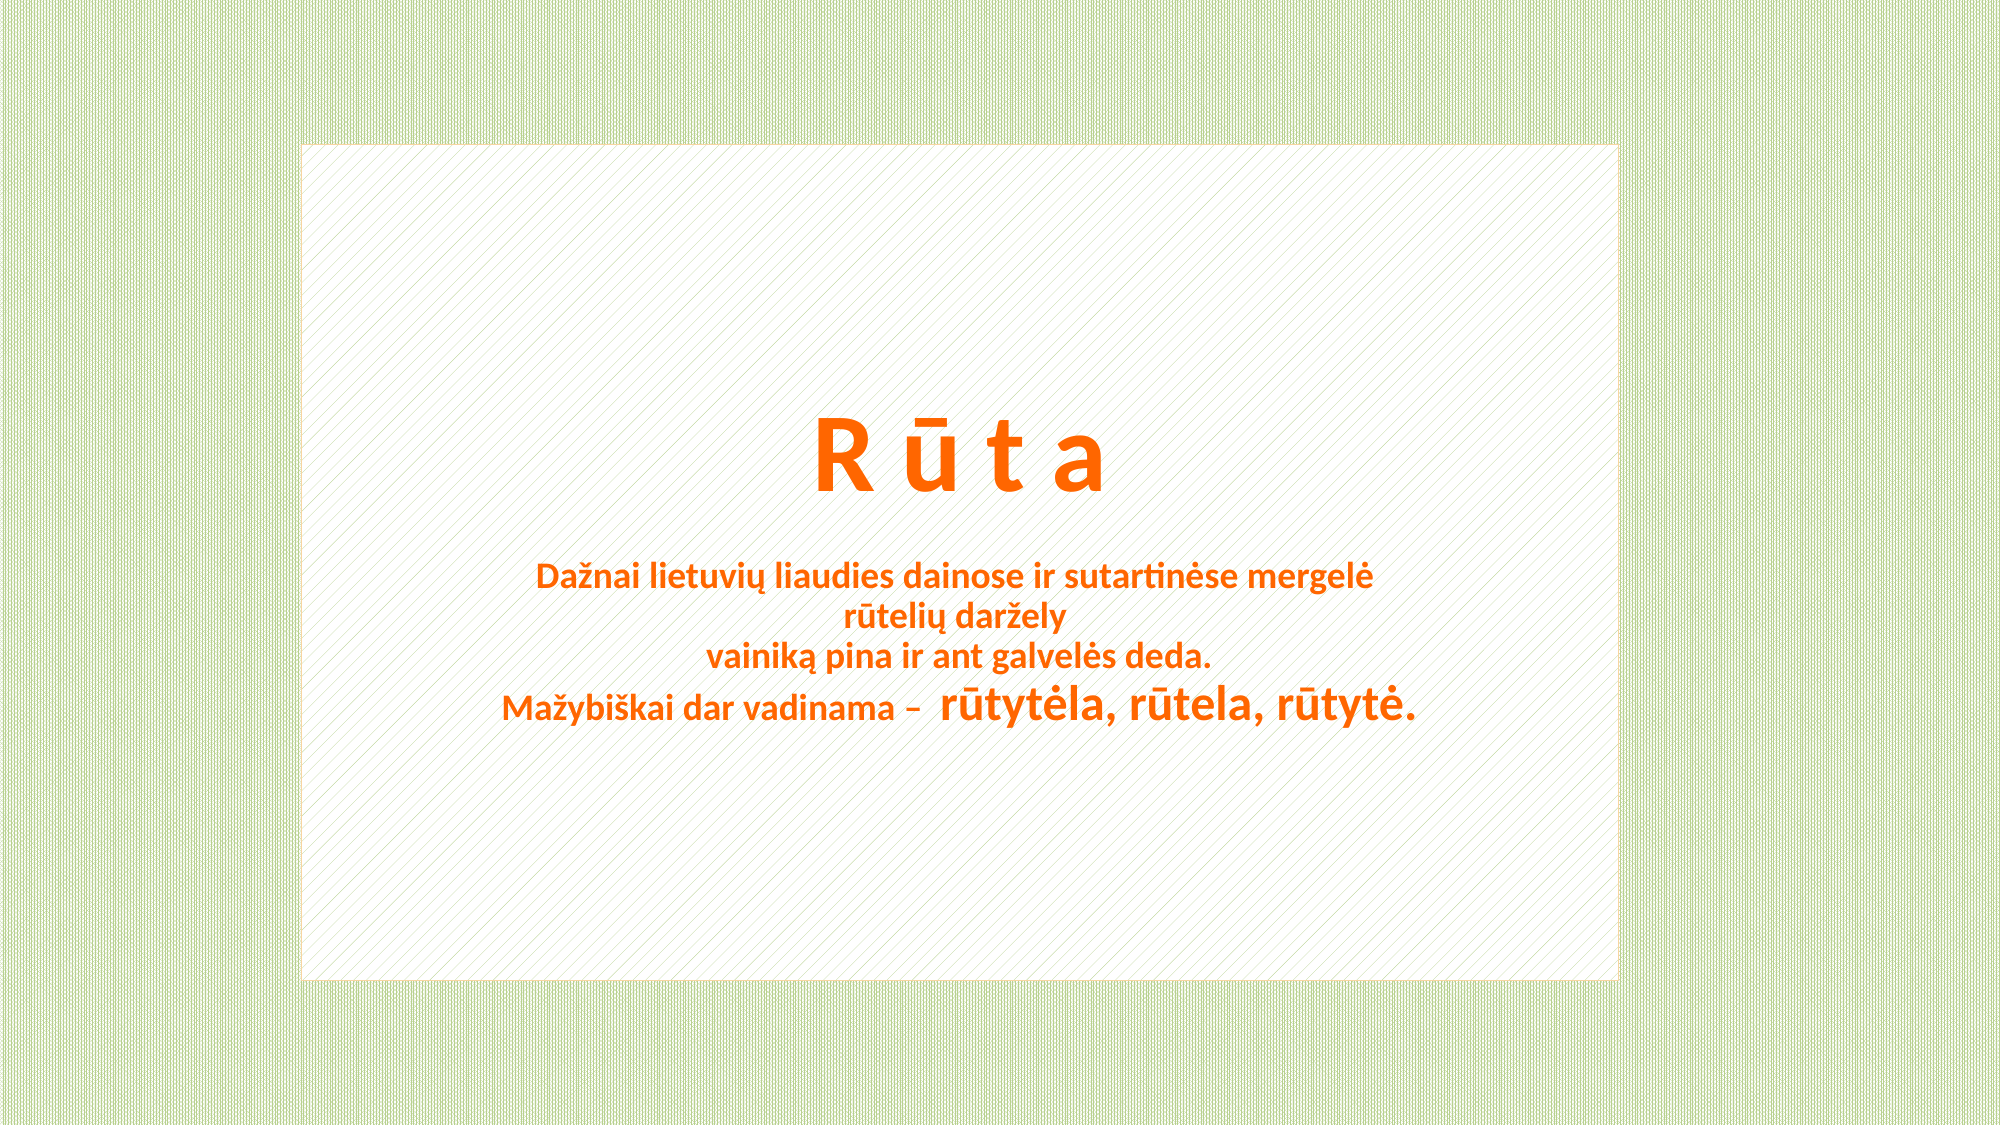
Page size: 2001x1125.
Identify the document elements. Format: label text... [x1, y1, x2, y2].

text_box [184, 672, 301, 851]
title R ū t a Dažnai lietuvių liaudies dainose ir sutartinėse mergelė rūtelių daržely vainiką pina ir ant galvelės deda. Mažybiškai dar vadinama – rūtytėla, rūtela, rūtytė. [301, 144, 1619, 981]
